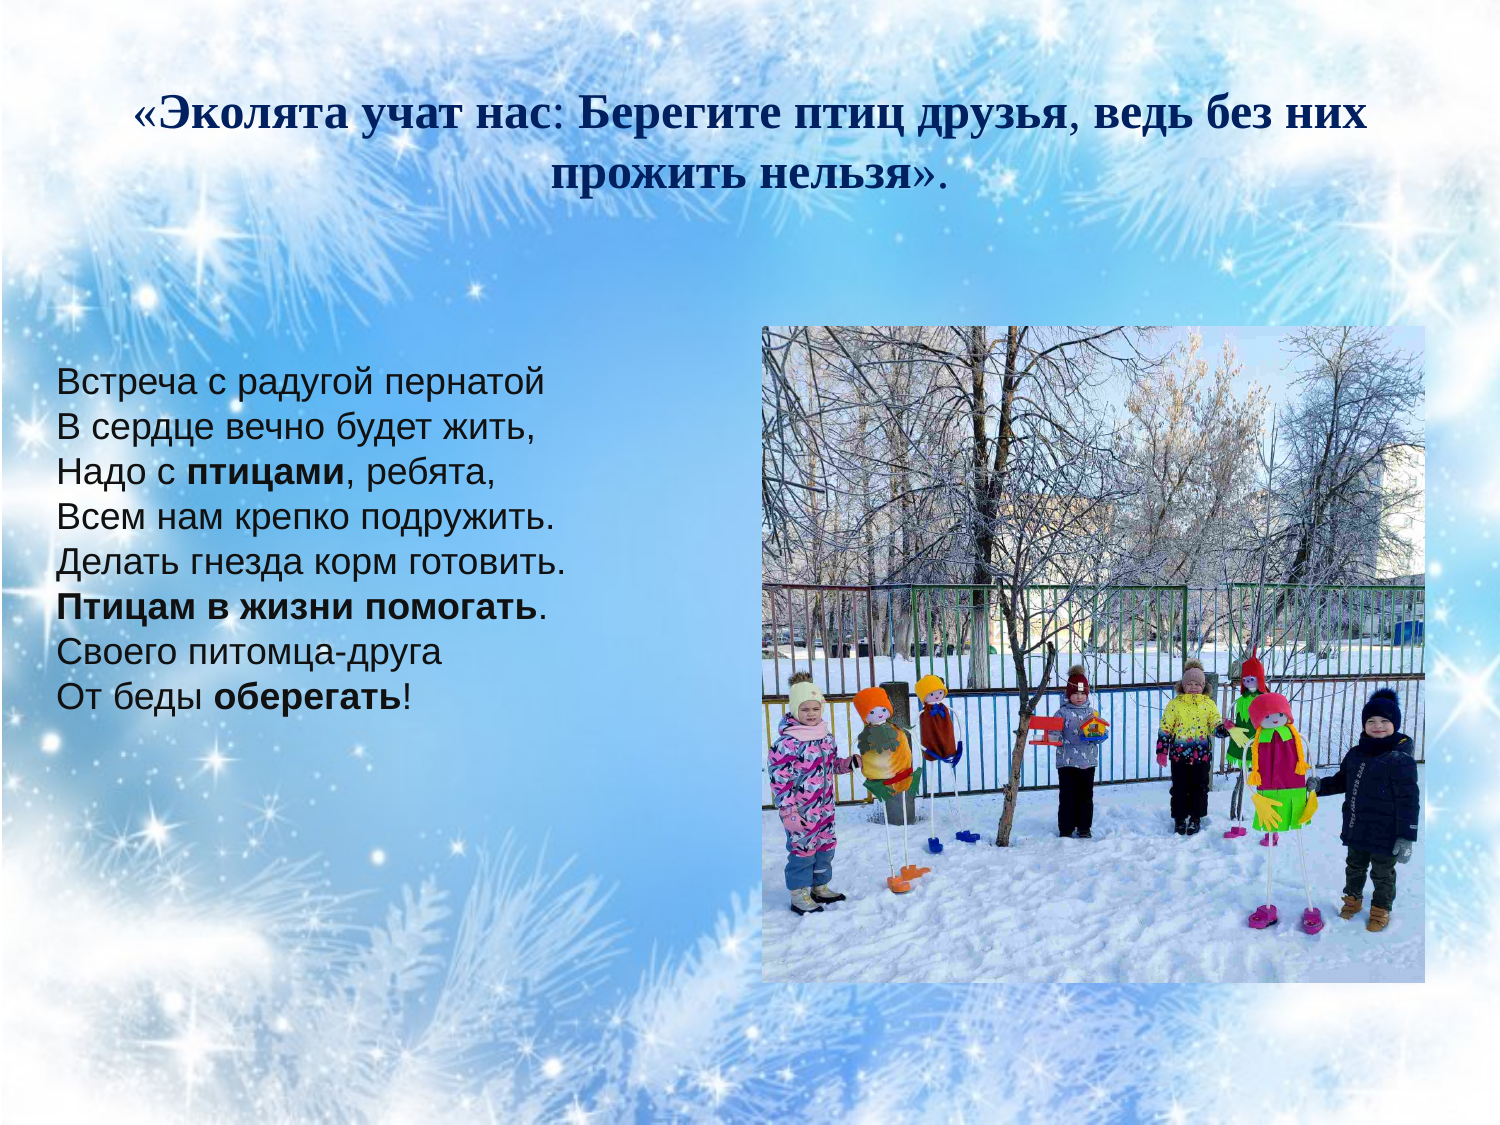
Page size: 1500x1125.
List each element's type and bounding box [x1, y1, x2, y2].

picture [2, 0, 1500, 1125]
list [762, 326, 1426, 983]
